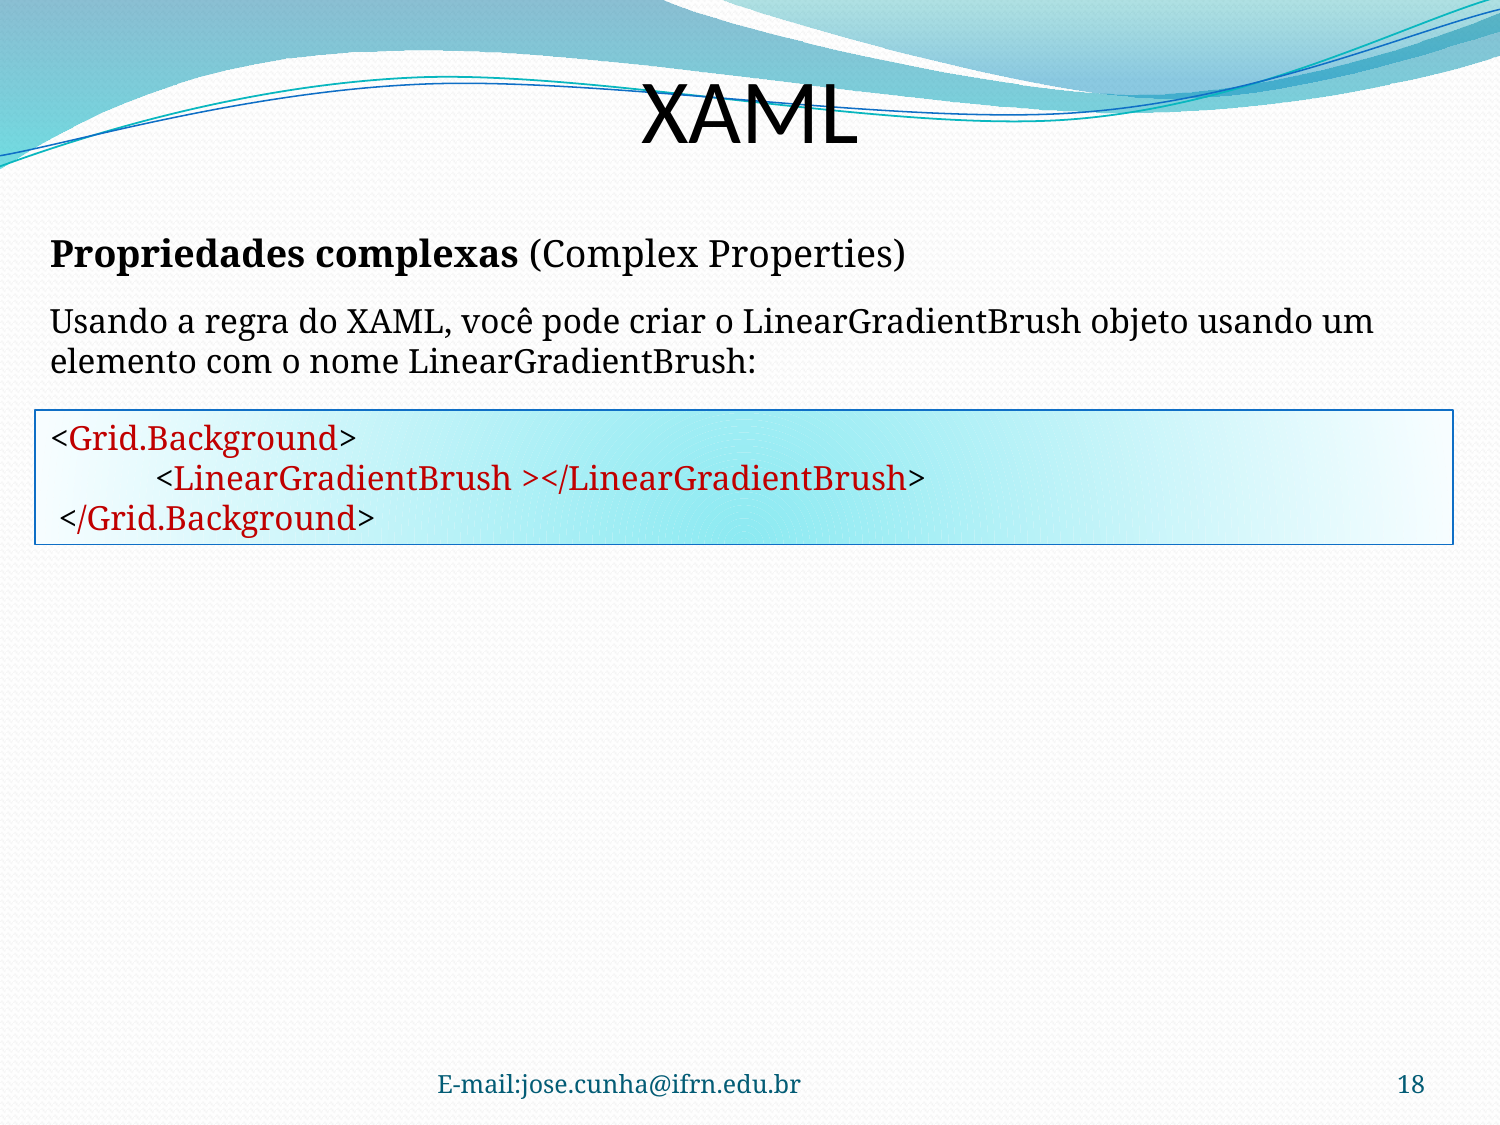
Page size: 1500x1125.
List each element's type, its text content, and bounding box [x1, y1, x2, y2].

text_box <Grid.Background> <LinearGradientBrush ></LinearGradientBrush> </Grid.Background> [34, 409, 1454, 545]
footer E-mail:jose.cunha@ifrn.edu.br [437, 1042, 988, 1103]
text_box Propriedades complexas (Complex Properties) [35, 222, 1454, 283]
text_box Usando a regra do XAML, você pode criar o LinearGradientBrush objeto usando um elemento com o nome LinearGradientBrush: [35, 292, 1465, 388]
text_box XAML [74, 45, 1425, 222]
slide_number 18 [1299, 1042, 1425, 1103]
